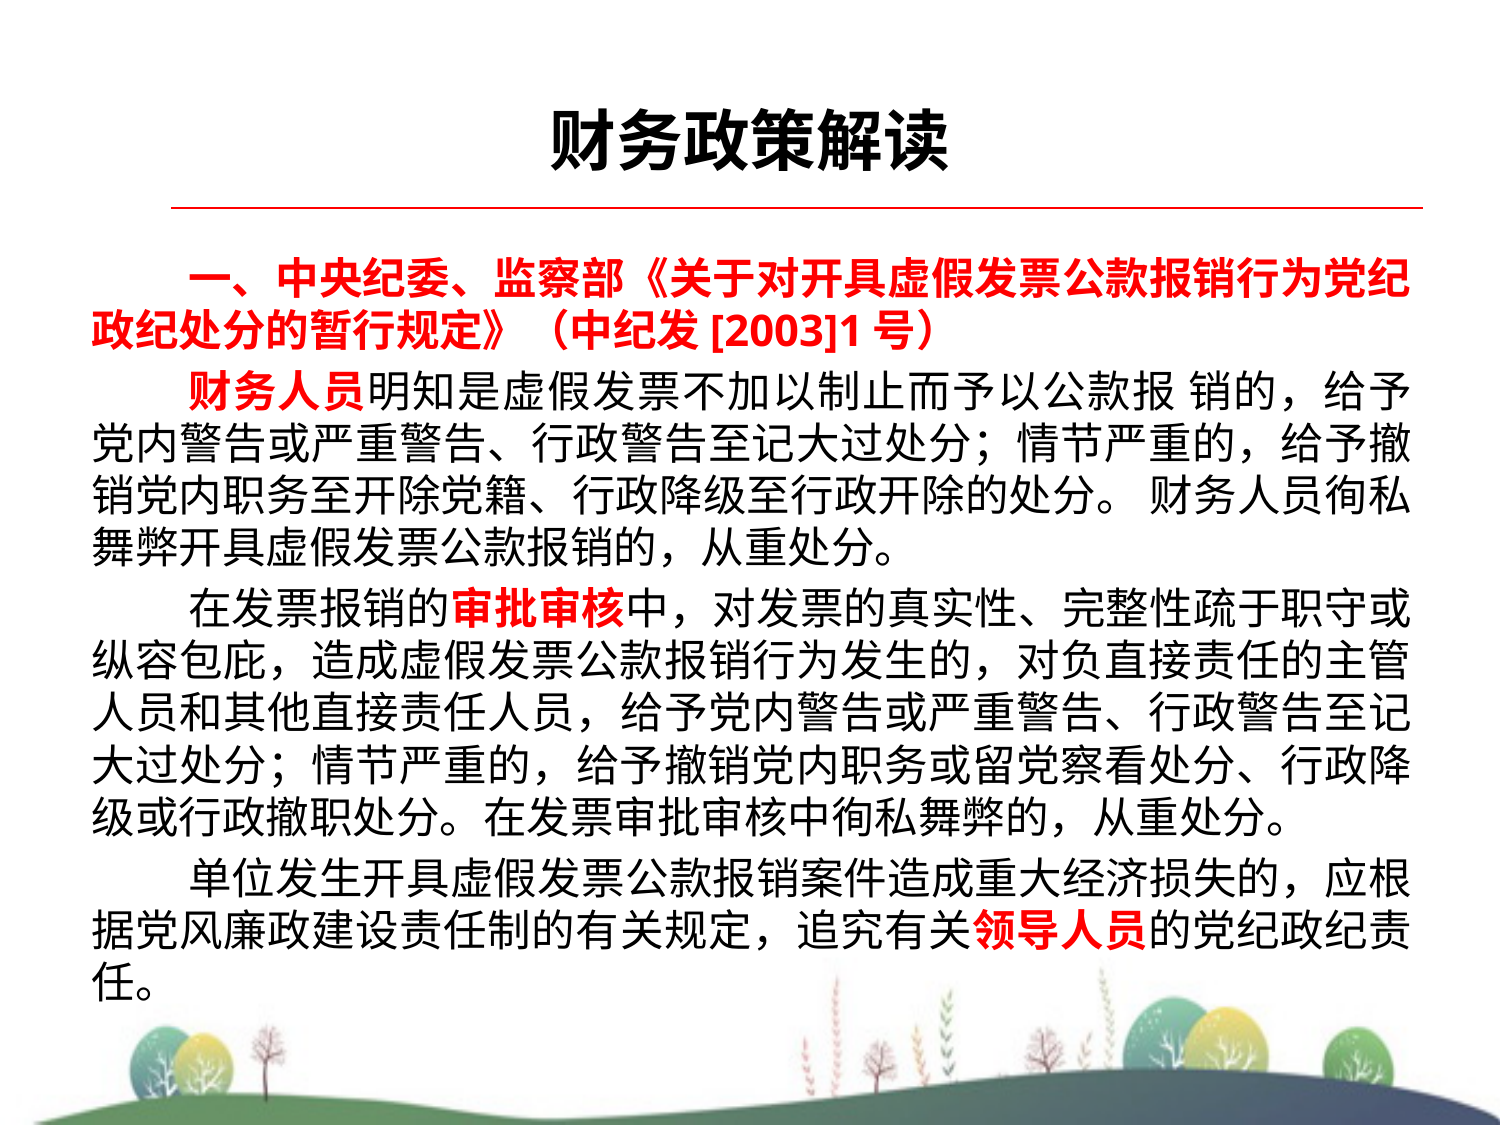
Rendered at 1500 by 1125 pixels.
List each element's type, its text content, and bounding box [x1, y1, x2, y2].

list 一、中央纪委、监察部《关于对开具虚假发票公款报销行为党纪政纪处分的暂行规定》（中纪发[2003]1号） 财务人员明知是虚假发票不加以制止而予以公款报 销的，给予党内警告或严重警告、行政警告至记大过处分；情节严重的，给予撤销党内职务至开除党籍、行政降级至行政开除的处分。 财务人员徇私舞弊开具虚假发票公款报销的，从重处分。 在发票报销的审批审核中，对发票的真实性、完整性疏于职守或纵容包庇，造成虚假发票公款报销行为发生的，对负直接责任的主管人员和其他直接责任人员，给予党内警告或严重警告、行政警告至记大过处分；情节严重的，给予撤销党内职务或留党察看处分、行政降级或行政撤职处分。在发票审批审核中徇私舞弊的，从重处分。 单位发生开具虚假发票公款报销案件造成重大经济损失的，应根据党风廉政建设责任制的有关规定，追究有关领导人员的党纪政纪责任。 [76, 243, 1427, 1022]
list 八、党政机关厉行节约反对浪费条例（中共中央 国务院2013年11月25日印发） 浪费，是指党政机关及其工作人员违反规定进行不必要的公务活动，或者在履行公务中超出规定范围、标准和要求，不当使用公共资金、资产和资源，给国家和社会造成损失的行为。 党政机关应当遵循先有预算、后有支出的原则，严格执行预算，严禁超预算或者无预算安排支出，严禁虚列支出、转移或者套取预算资金。 全面实行公务卡制度。健全公务卡强制结算目录，党政机关国内发生的公务差旅费、公务接待费、公务用车购置及运行费、会议费、培训费等经费支出，除按规定实行财政直接支付或者银行转账外，应当使用公务卡结算。 建立健全并严格执行国内差旅内部审批制度，从严控制国内差旅人数和天数，严禁无明确公务目的的差旅活动，严禁以公务差旅为名变相旅游，严禁异地部门间无实质内容的学习交流和考察调研。 建立国内公务接待清单制度，如实反映接待对象、公务活动、接待费用等情况。接待清单作为财务报销的凭证之一并接受审计。 会议期间，不得安排宴请，不得组织旅游以及与会议无关的参观活动，不得以任何名义发放纪念品。 优化办公家具、办公设备等资产的配置和使用，通过调剂方式盘活存量资产，节约购置资金。已到更新年限尚能继续使用的，不得报废处置。 [0, 0, 1500, 1125]
title 财务政策解读 [75, 45, 1425, 233]
